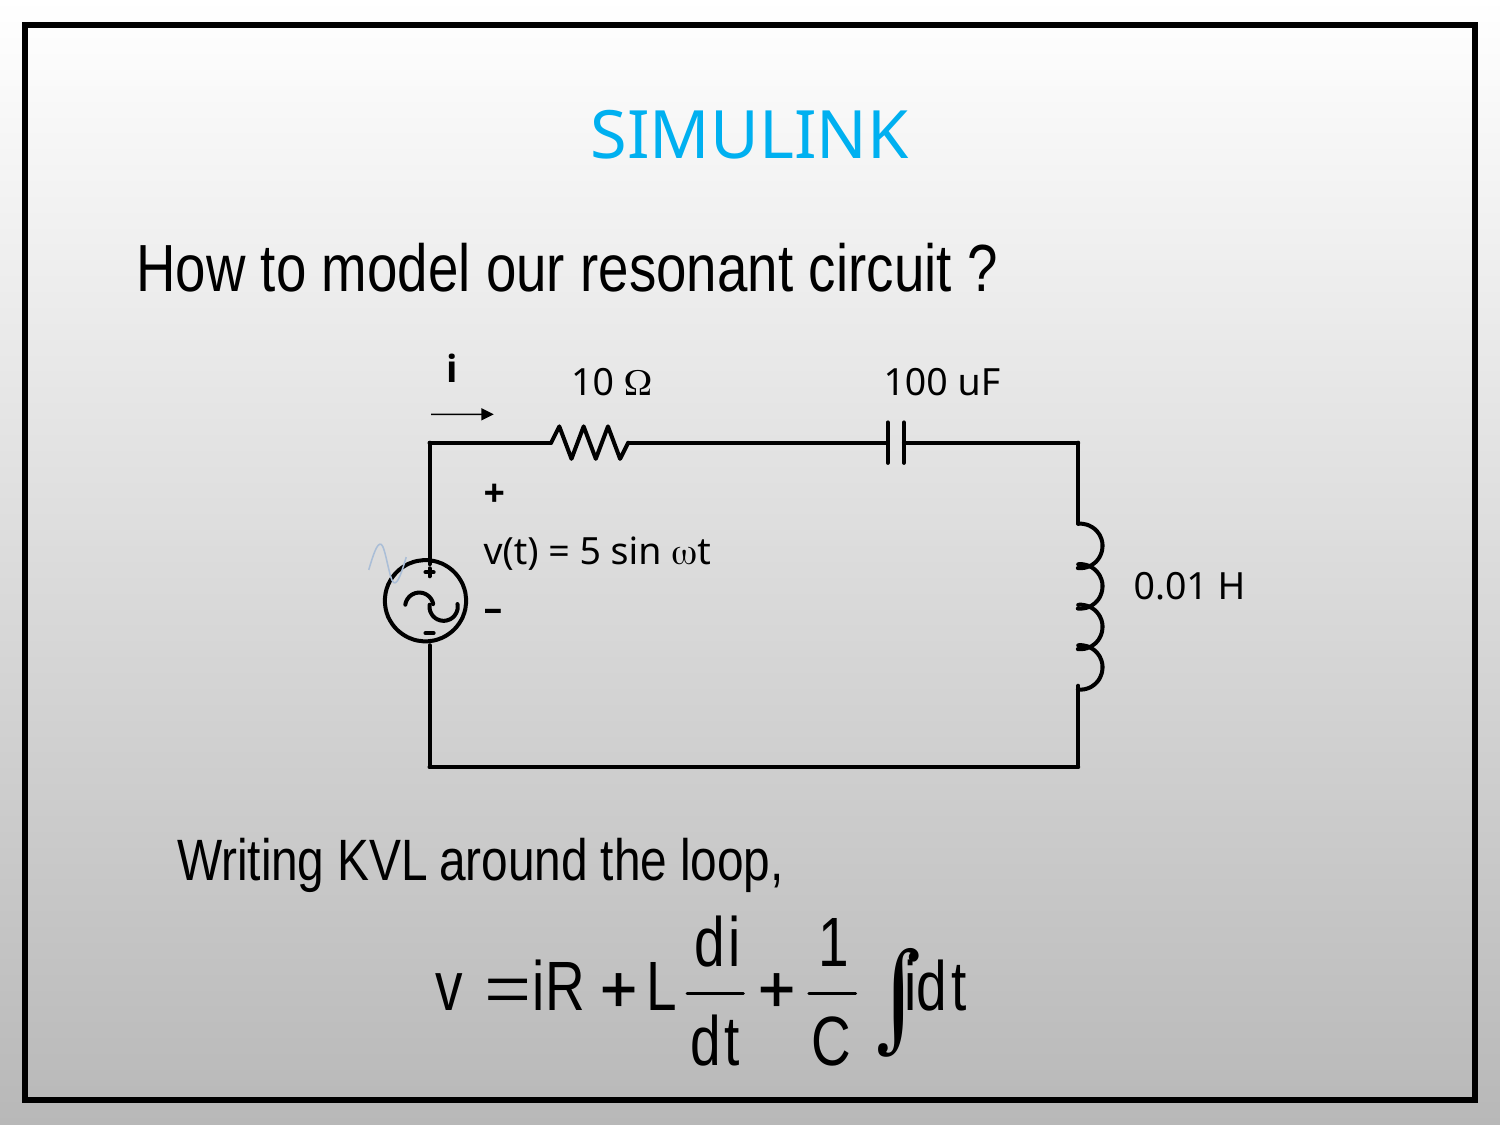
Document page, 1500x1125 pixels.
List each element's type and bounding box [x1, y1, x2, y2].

text_box [424, 899, 976, 1077]
picture [368, 401, 1119, 788]
text_box [24, 24, 1475, 1100]
